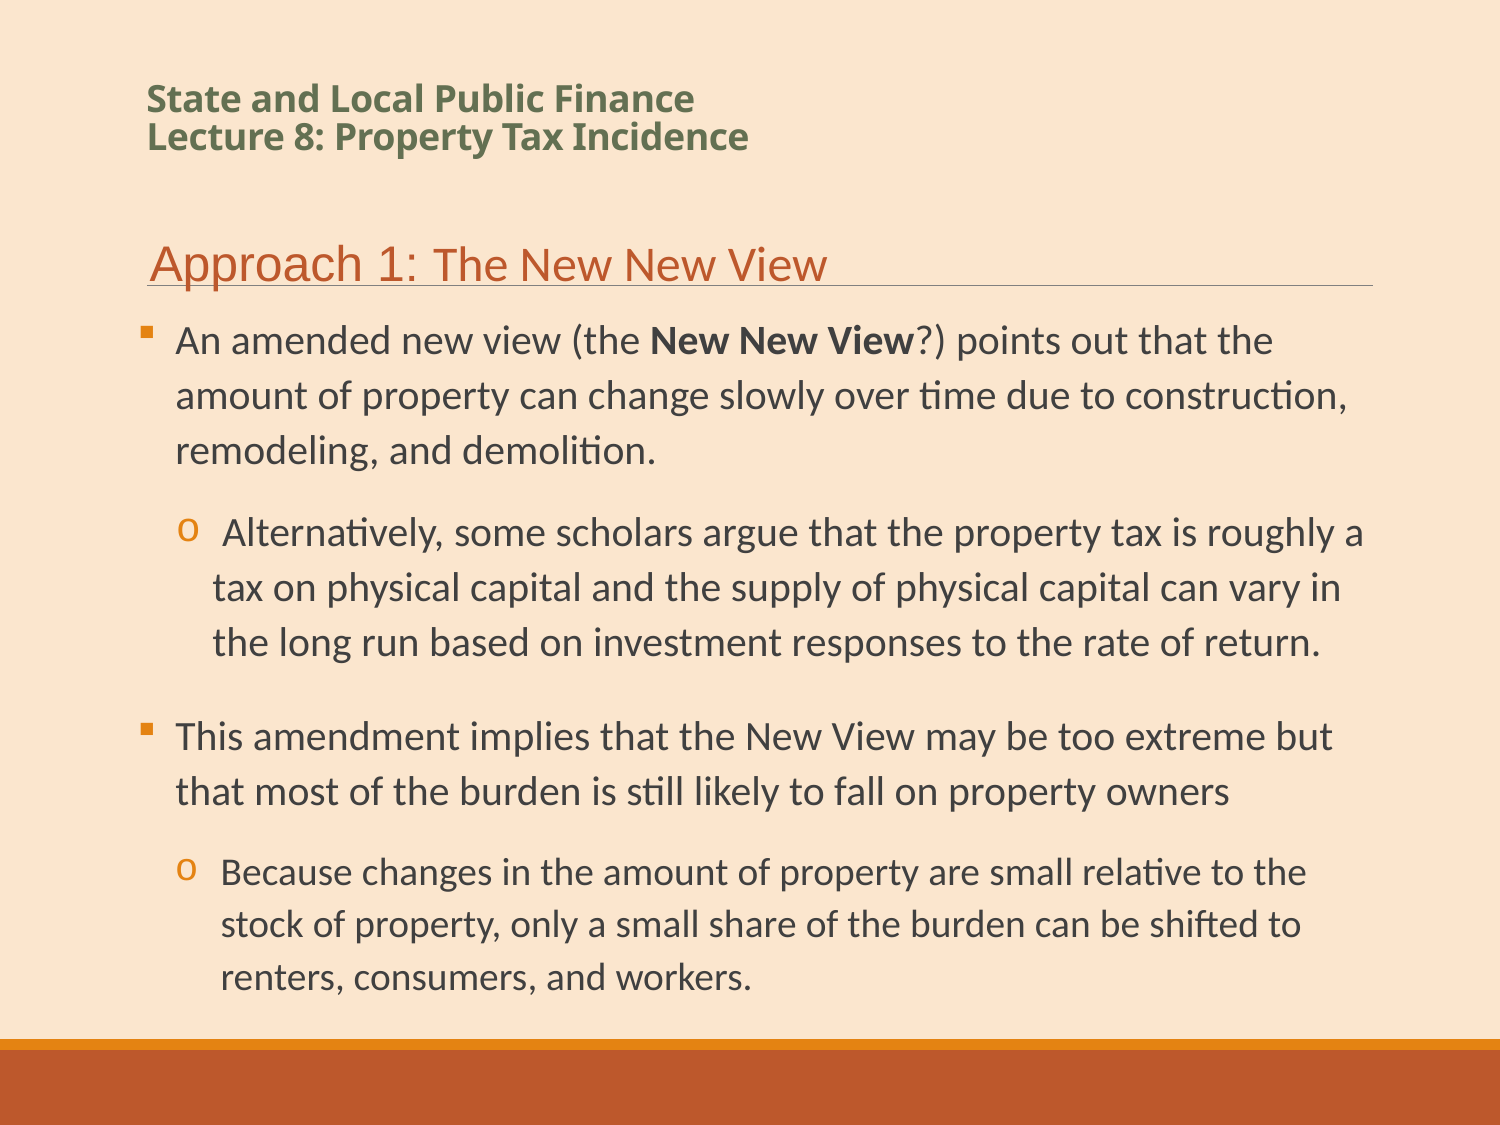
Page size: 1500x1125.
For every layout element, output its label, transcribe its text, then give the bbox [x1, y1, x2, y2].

title State and Local Public Finance Lecture 8: Property Tax Incidence [131, 50, 1369, 166]
text_box Approach 1: The New New View [134, 224, 844, 299]
list An amended new view (the New New View?) points out that the amount of property can change slowly over time due to construction, remodeling, and demolition. Alternatively, some scholars argue that the property tax is roughly a tax on physical capital and the supply of physical capital can vary in the long run based on investment responses to the rate of return. This amendment implies that the New View may be too extreme but that most of the burden is still likely to fall on property owners Because changes in the amount of property are small relative to the stock of property, only a small share of the burden can be shifted to renters, consumers, and workers. [137, 299, 1375, 1013]
